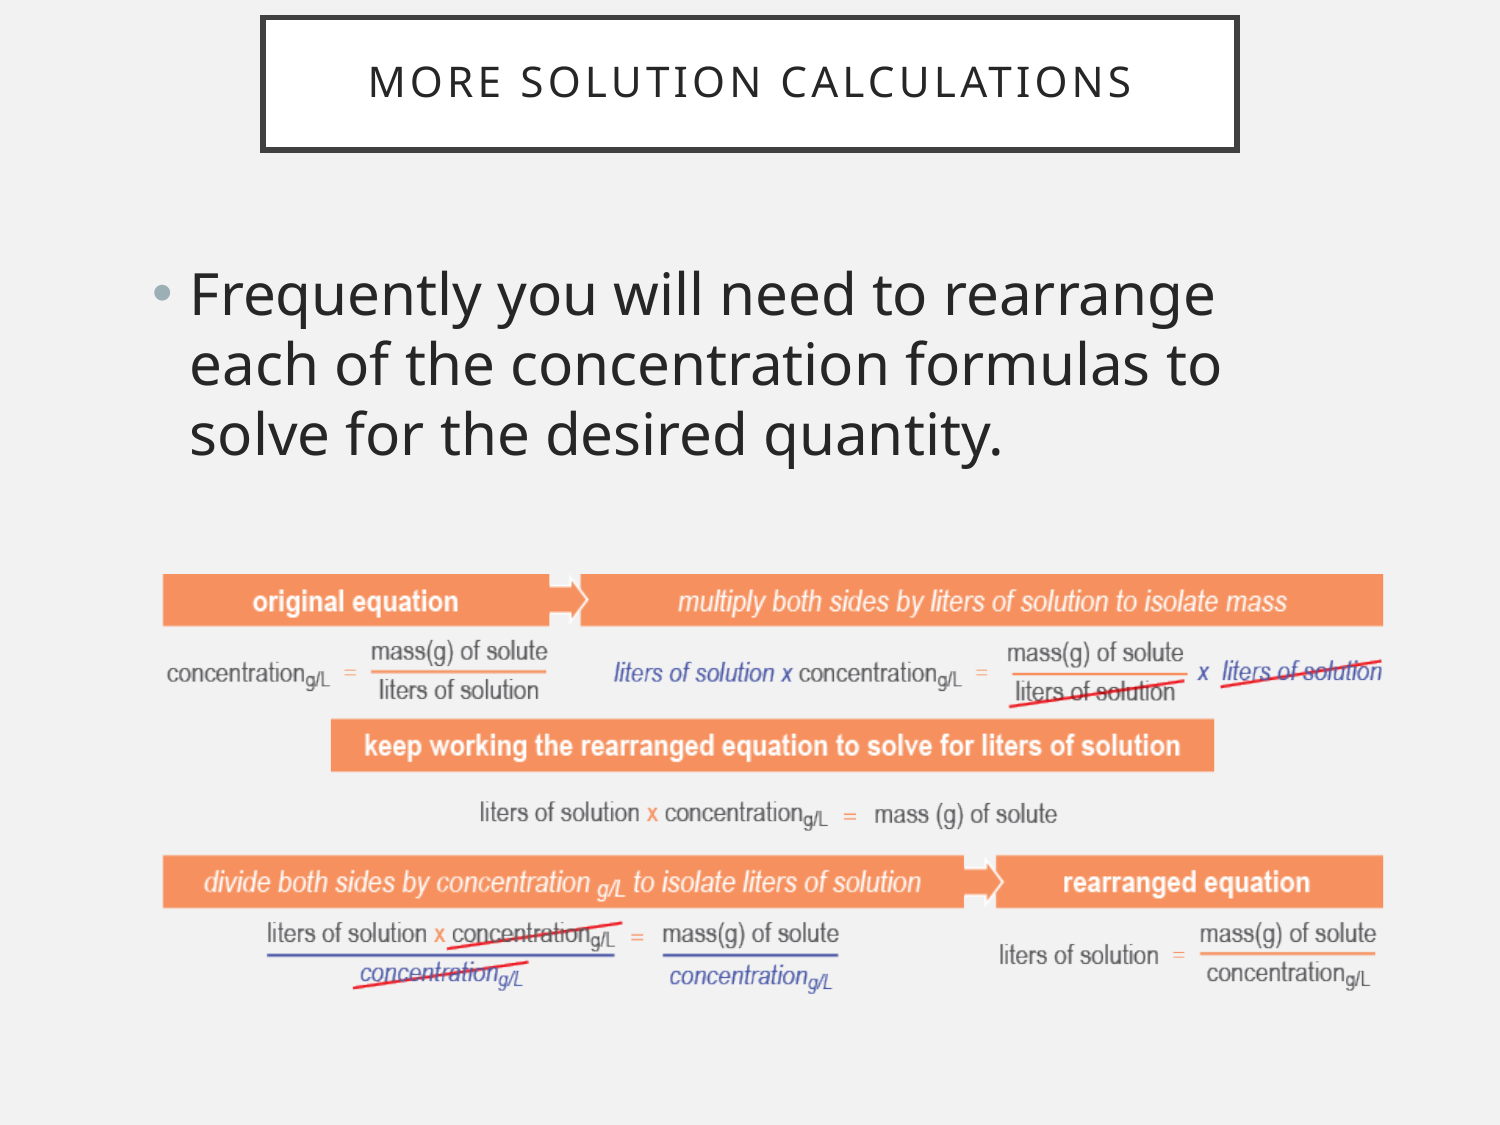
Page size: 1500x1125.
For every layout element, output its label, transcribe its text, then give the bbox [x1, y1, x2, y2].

picture [162, 574, 1390, 999]
title More solution calculations [260, 15, 1240, 153]
list Frequently you will need to rearrange each of the concentration formulas to solve for the desired quantity. [137, 249, 1364, 500]
